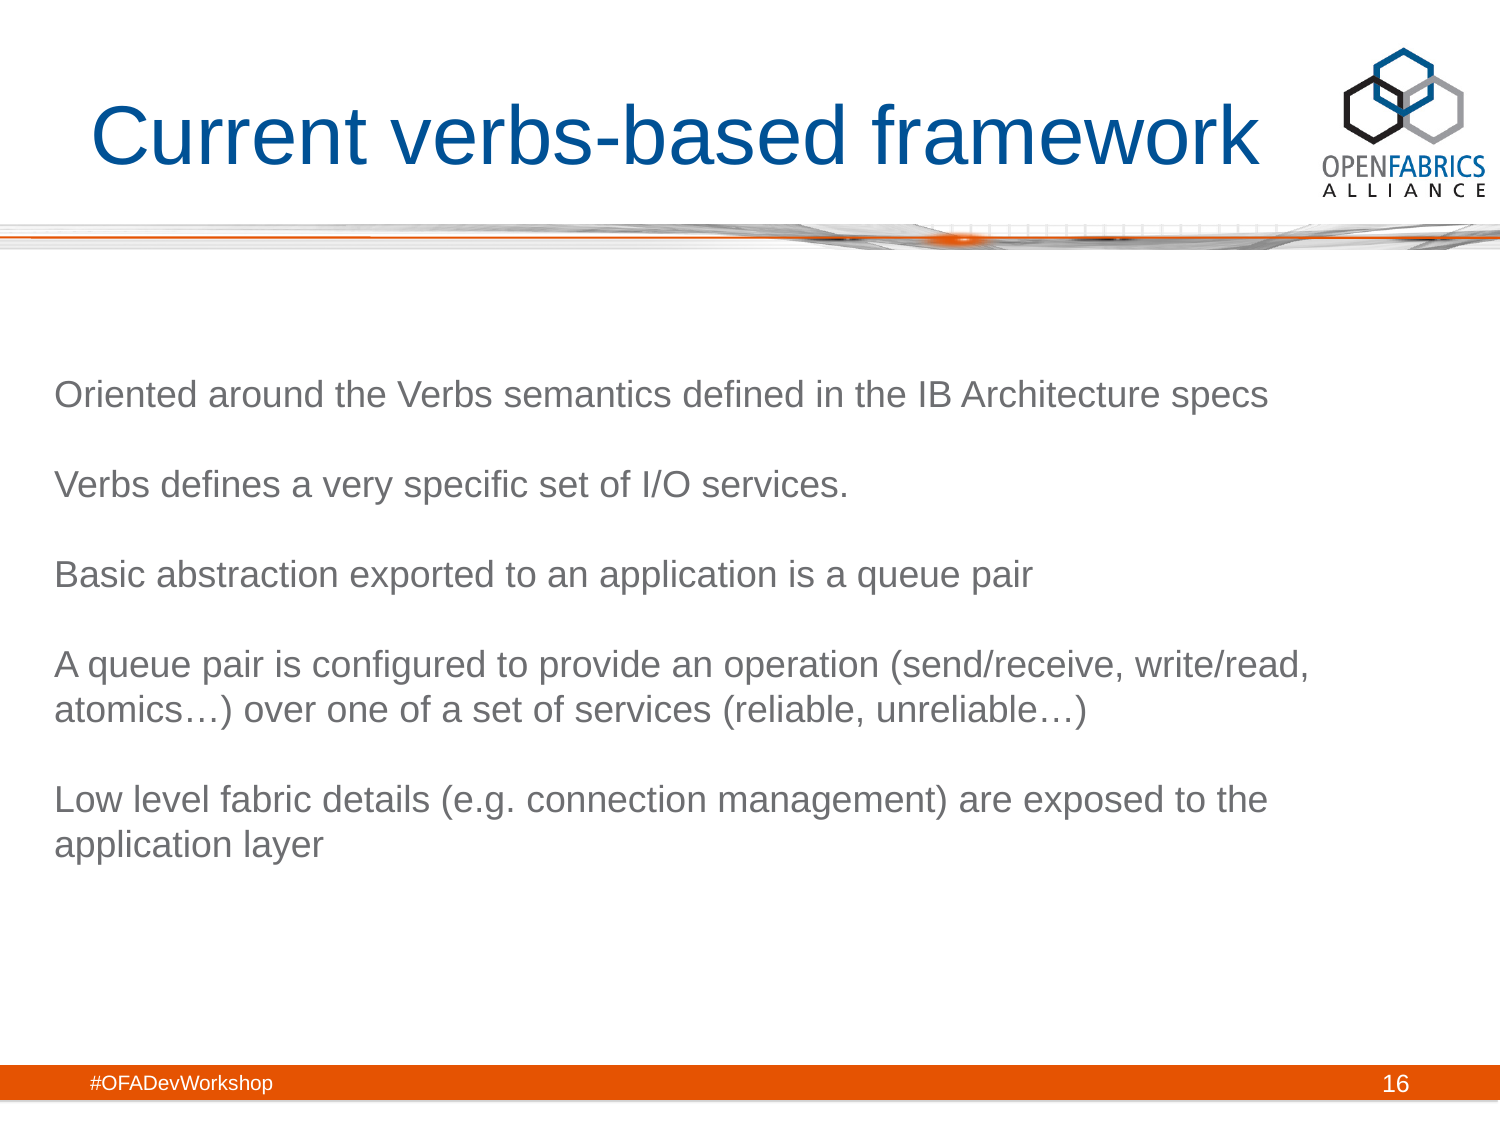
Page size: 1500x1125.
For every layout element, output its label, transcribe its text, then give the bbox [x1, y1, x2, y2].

text_box Oriented around the Verbs semantics defined in the IB Architecture specs Verbs defines a very specific set of I/O services. Basic abstraction exported to an application is a queue pair A queue pair is configured to provide an operation (send/receive, write/read, atomics…) over one of a set of services (reliable, unreliable…) Low level fabric details (e.g. connection management) are exposed to the application layer [39, 363, 1453, 918]
slide_number 16 [1074, 1052, 1425, 1113]
footer #OFADevWorkshop [75, 1052, 550, 1113]
picture [0, 239, 1500, 250]
picture [0, 224, 1500, 236]
title Current verbs-based framework [75, 37, 1300, 225]
picture [1312, 37, 1494, 219]
